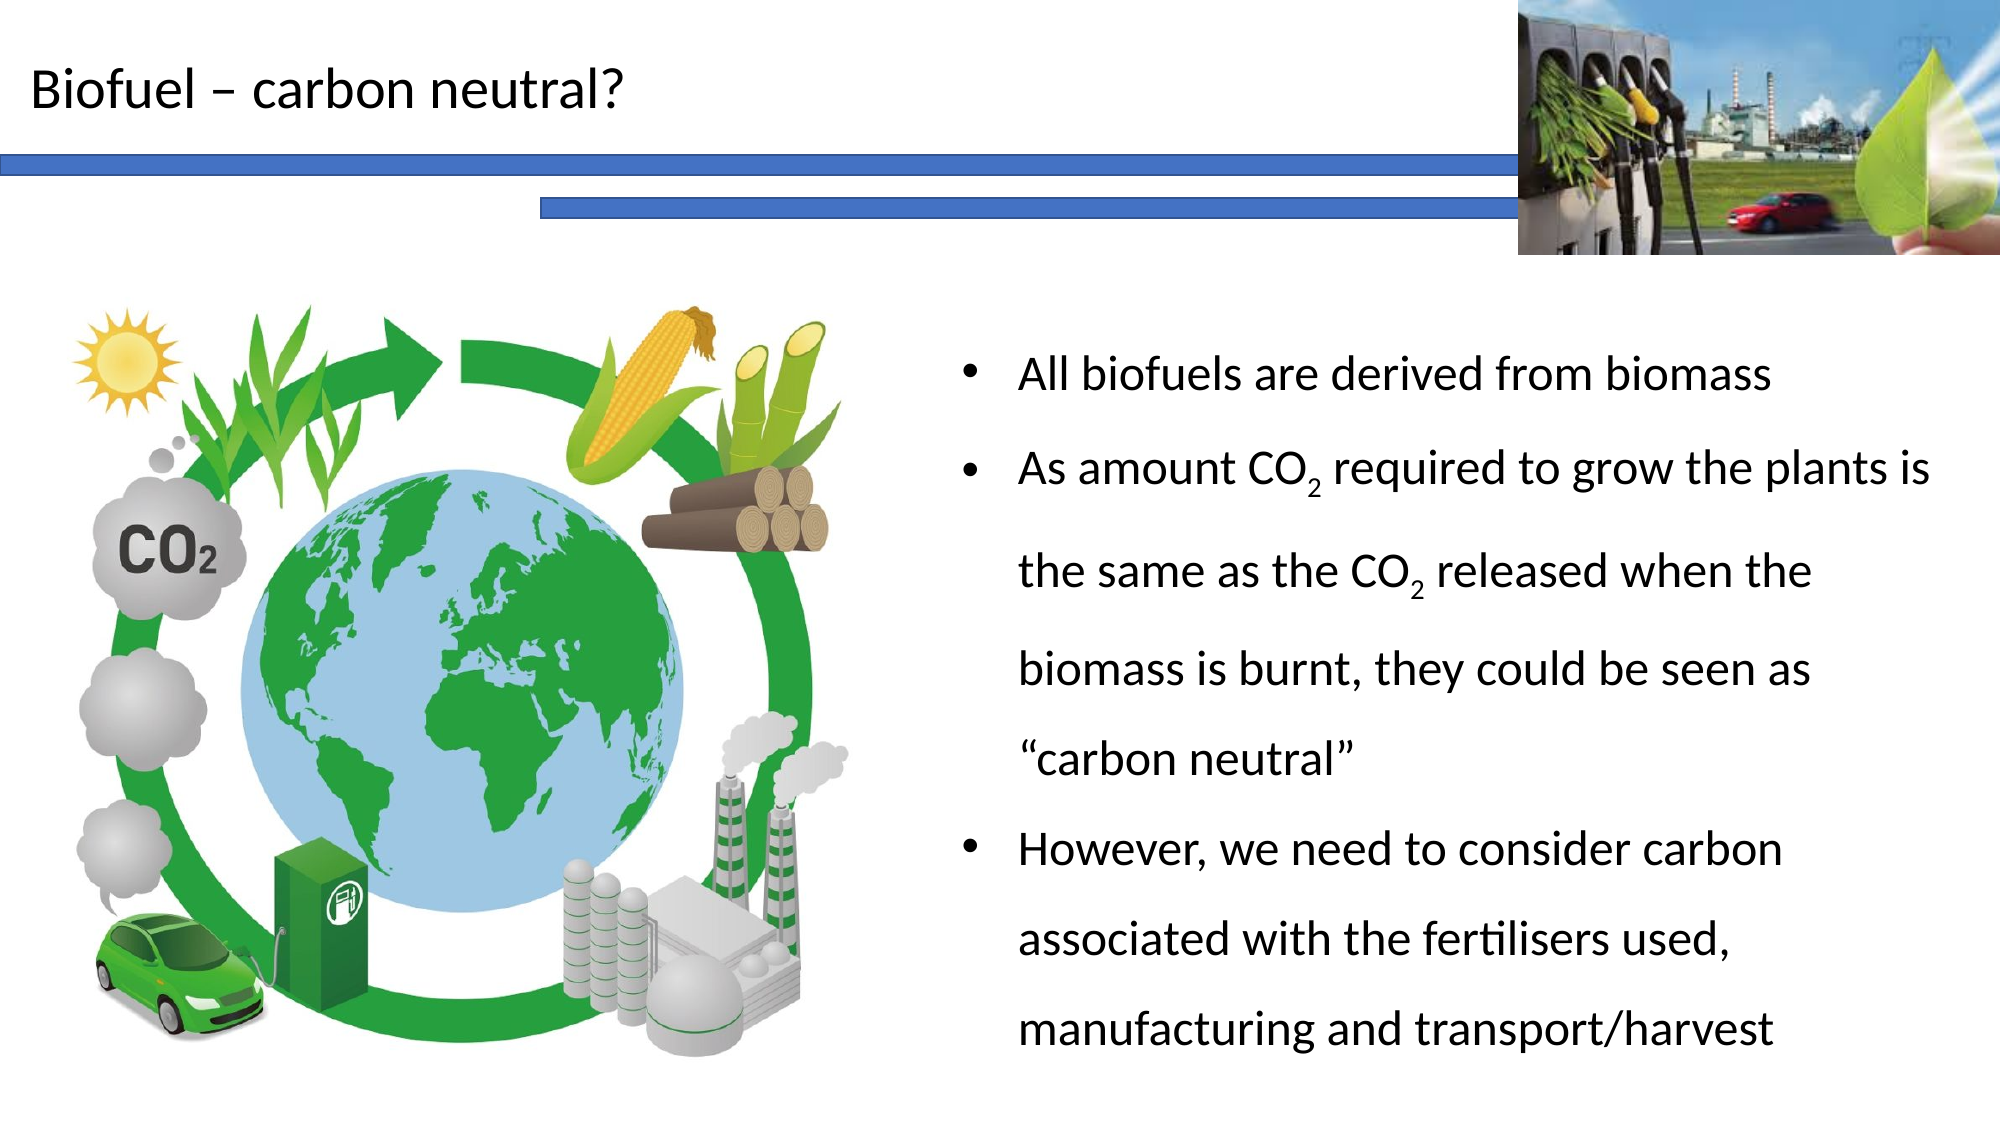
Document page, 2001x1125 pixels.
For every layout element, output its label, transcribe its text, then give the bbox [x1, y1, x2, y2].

text_box [0, 154, 1518, 176]
text_box [540, 197, 1518, 219]
text_box Biofuel – carbon neutral? [15, 42, 846, 128]
picture [1518, 0, 2000, 255]
text_box All biofuels are derived from biomass As amount CO2 required to grow the plants is the same as the CO2 released when the biomass is burnt, they could be seen as “carbon neutral” However, we need to consider carbon associated with the fertilisers used, manufacturing and transport/harvest [946, 303, 1947, 1063]
picture [53, 283, 868, 1098]
